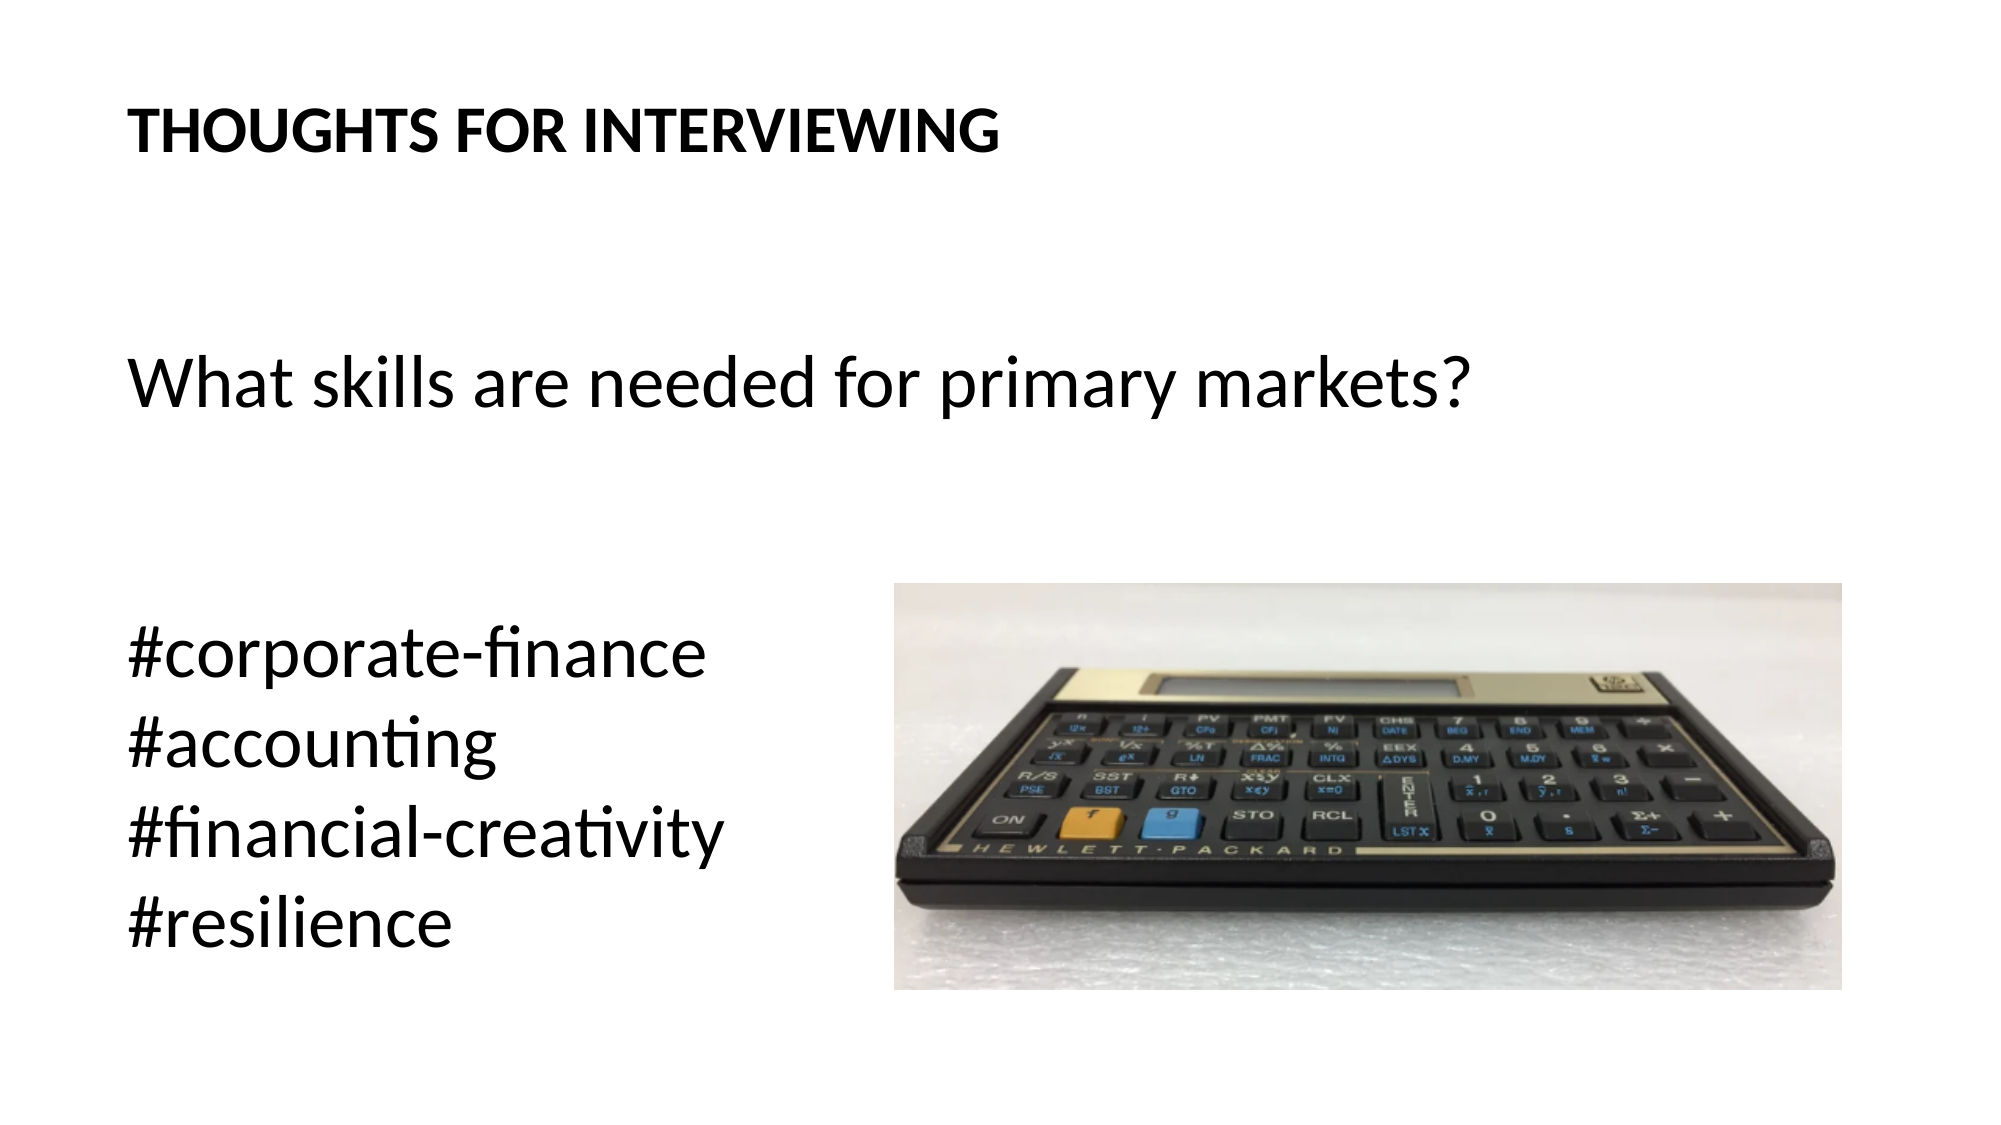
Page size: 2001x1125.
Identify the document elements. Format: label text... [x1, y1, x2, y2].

picture [894, 583, 1842, 990]
text_box What skills are needed for primary markets? #corporate-finance #accounting #financial-creativity #resilience [113, 324, 1843, 970]
text_box THOUGHTS FOR INTERVIEWING [113, 77, 1843, 173]
